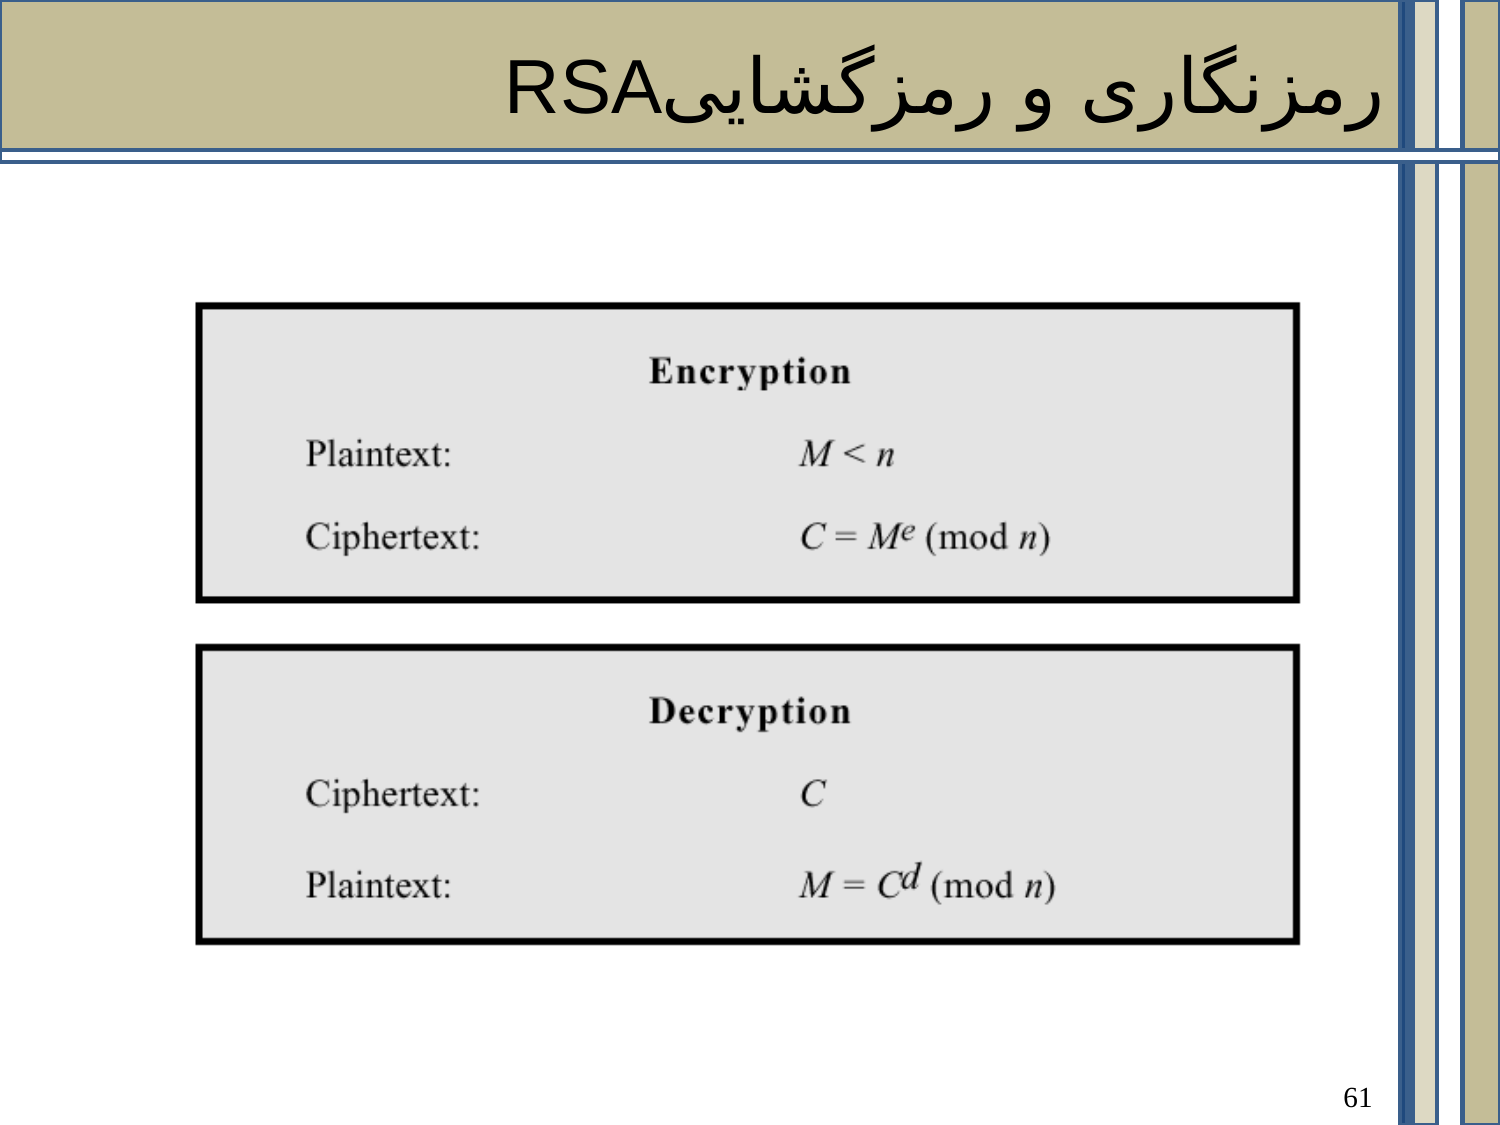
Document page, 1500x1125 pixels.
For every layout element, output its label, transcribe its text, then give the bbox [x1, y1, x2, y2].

slide_number 61 [1210, 1070, 1388, 1125]
title رمزنگاری و رمزگشاییRSA [49, 29, 1400, 138]
picture [166, 278, 1326, 963]
